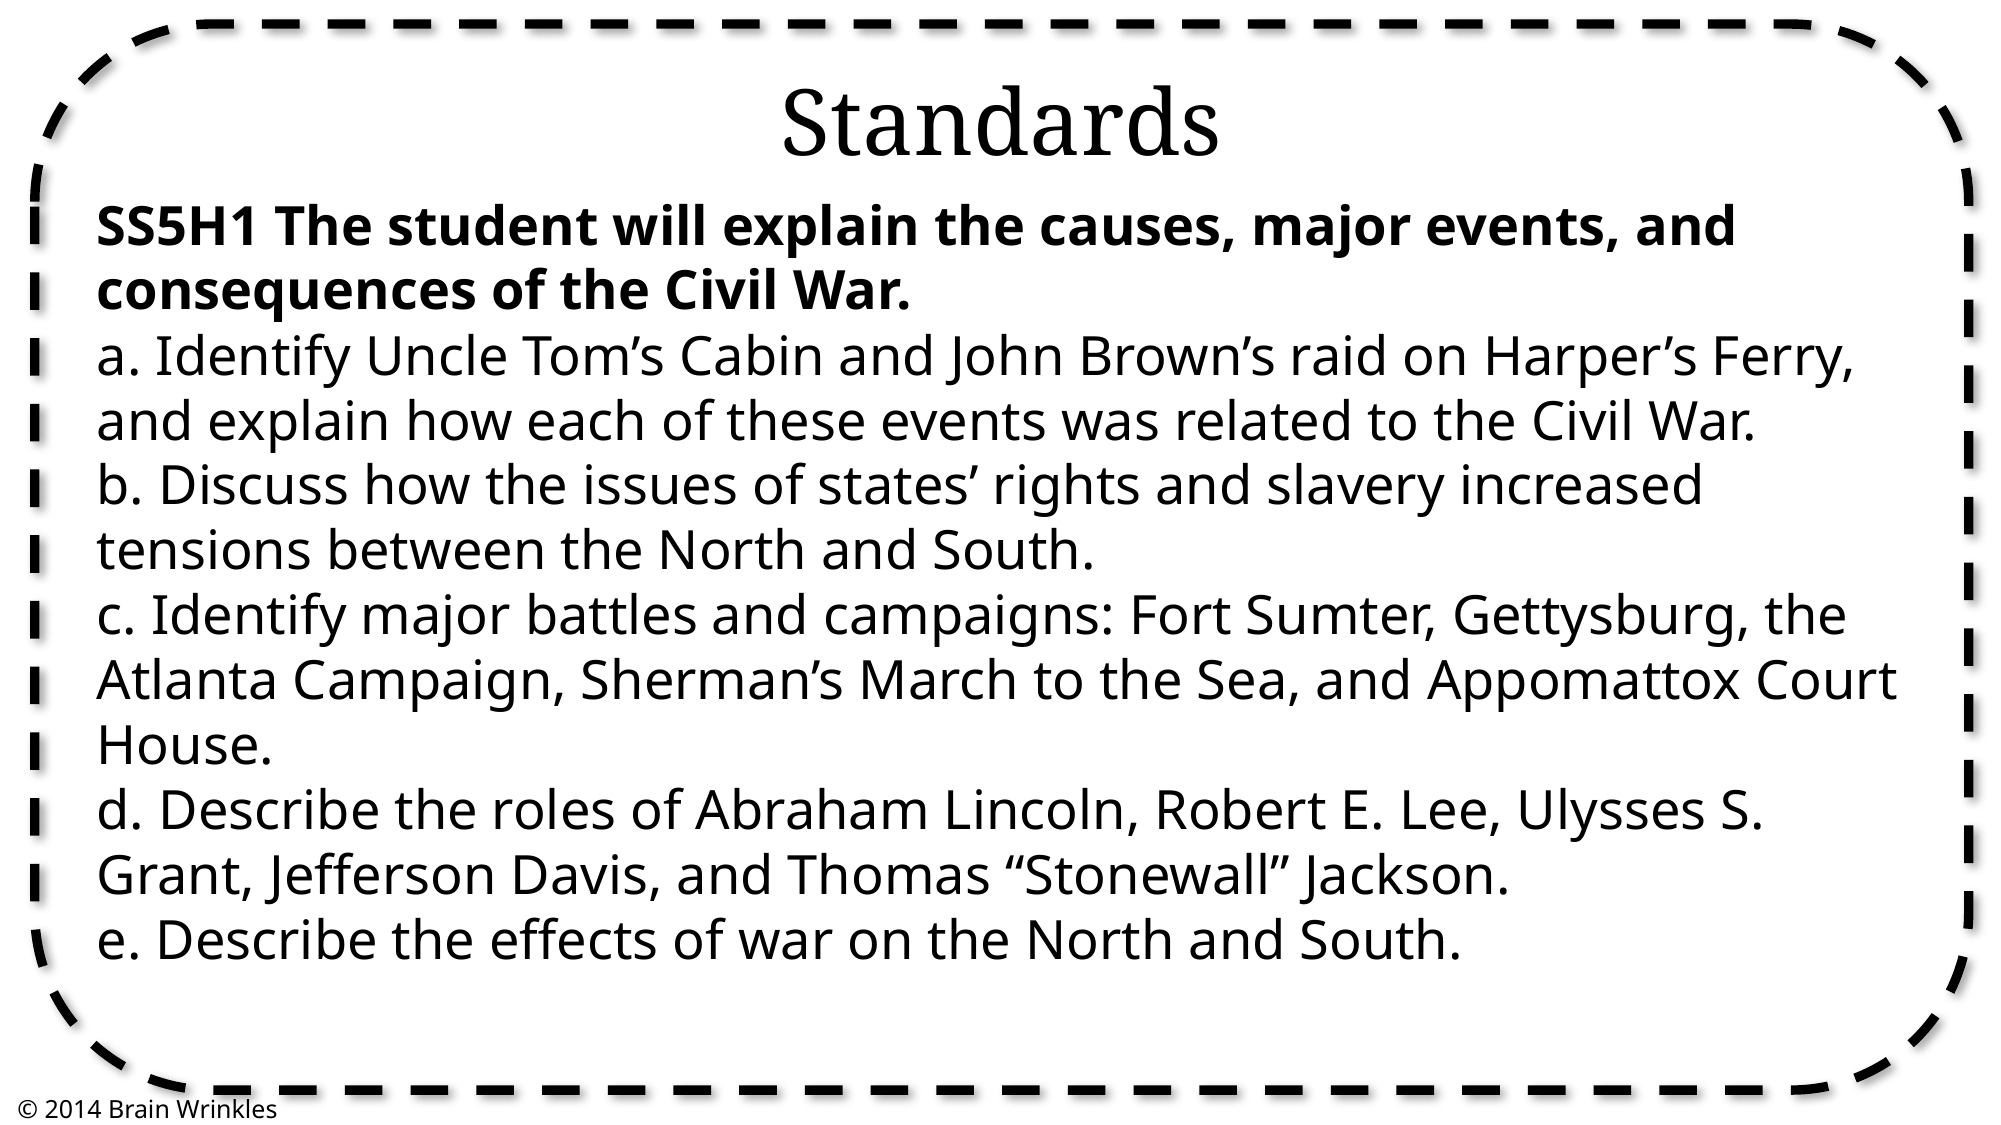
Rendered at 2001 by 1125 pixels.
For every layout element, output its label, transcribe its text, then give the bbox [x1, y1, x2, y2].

text_box © 2014 Brain Wrinkles [2, 1086, 438, 1125]
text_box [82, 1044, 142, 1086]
text_box [33, 22, 1970, 1092]
text_box Standards SS5H1 The student will explain the causes, major events, and consequences of the Civil War. a. Identify Uncle Tom’s Cabin and John Brown’s raid on Harper’s Ferry, and explain how each of these events was related to the Civil War. b. Discuss how the issues of states’ rights and slavery increased tensions between the North and South. c. Identify major battles and campaigns: Fort Sumter, Gettysburg, the Atlanta Campaign, Sherman’s March to the Sea, and Appomattox Court House. d. Describe the roles of Abraham Lincoln, Robert E. Lee, Ulysses S. Grant, Jefferson Davis, and Thomas “Stonewall” Jackson. e. Describe the effects of war on the North and South. [438, 1049, 1922, 1125]
text_box Standards SS5H1 The student will explain the causes, major events, and consequences of the Civil War. a. Identify Uncle Tom’s Cabin and John Brown’s raid on Harper’s Ferry, and explain how each of these events was related to the Civil War. b. Discuss how the issues of states’ rights and slavery increased tensions between the North and South. c. Identify major battles and campaigns: Fort Sumter, Gettysburg, the Atlanta Campaign, Sherman’s March to the Sea, and Appomattox Court House. d. Describe the roles of Abraham Lincoln, Robert E. Lee, Ulysses S. Grant, Jefferson Davis, and Thomas “Stonewall” Jackson. e. Describe the effects of war on the North and South. [82, 0, 1922, 77]
